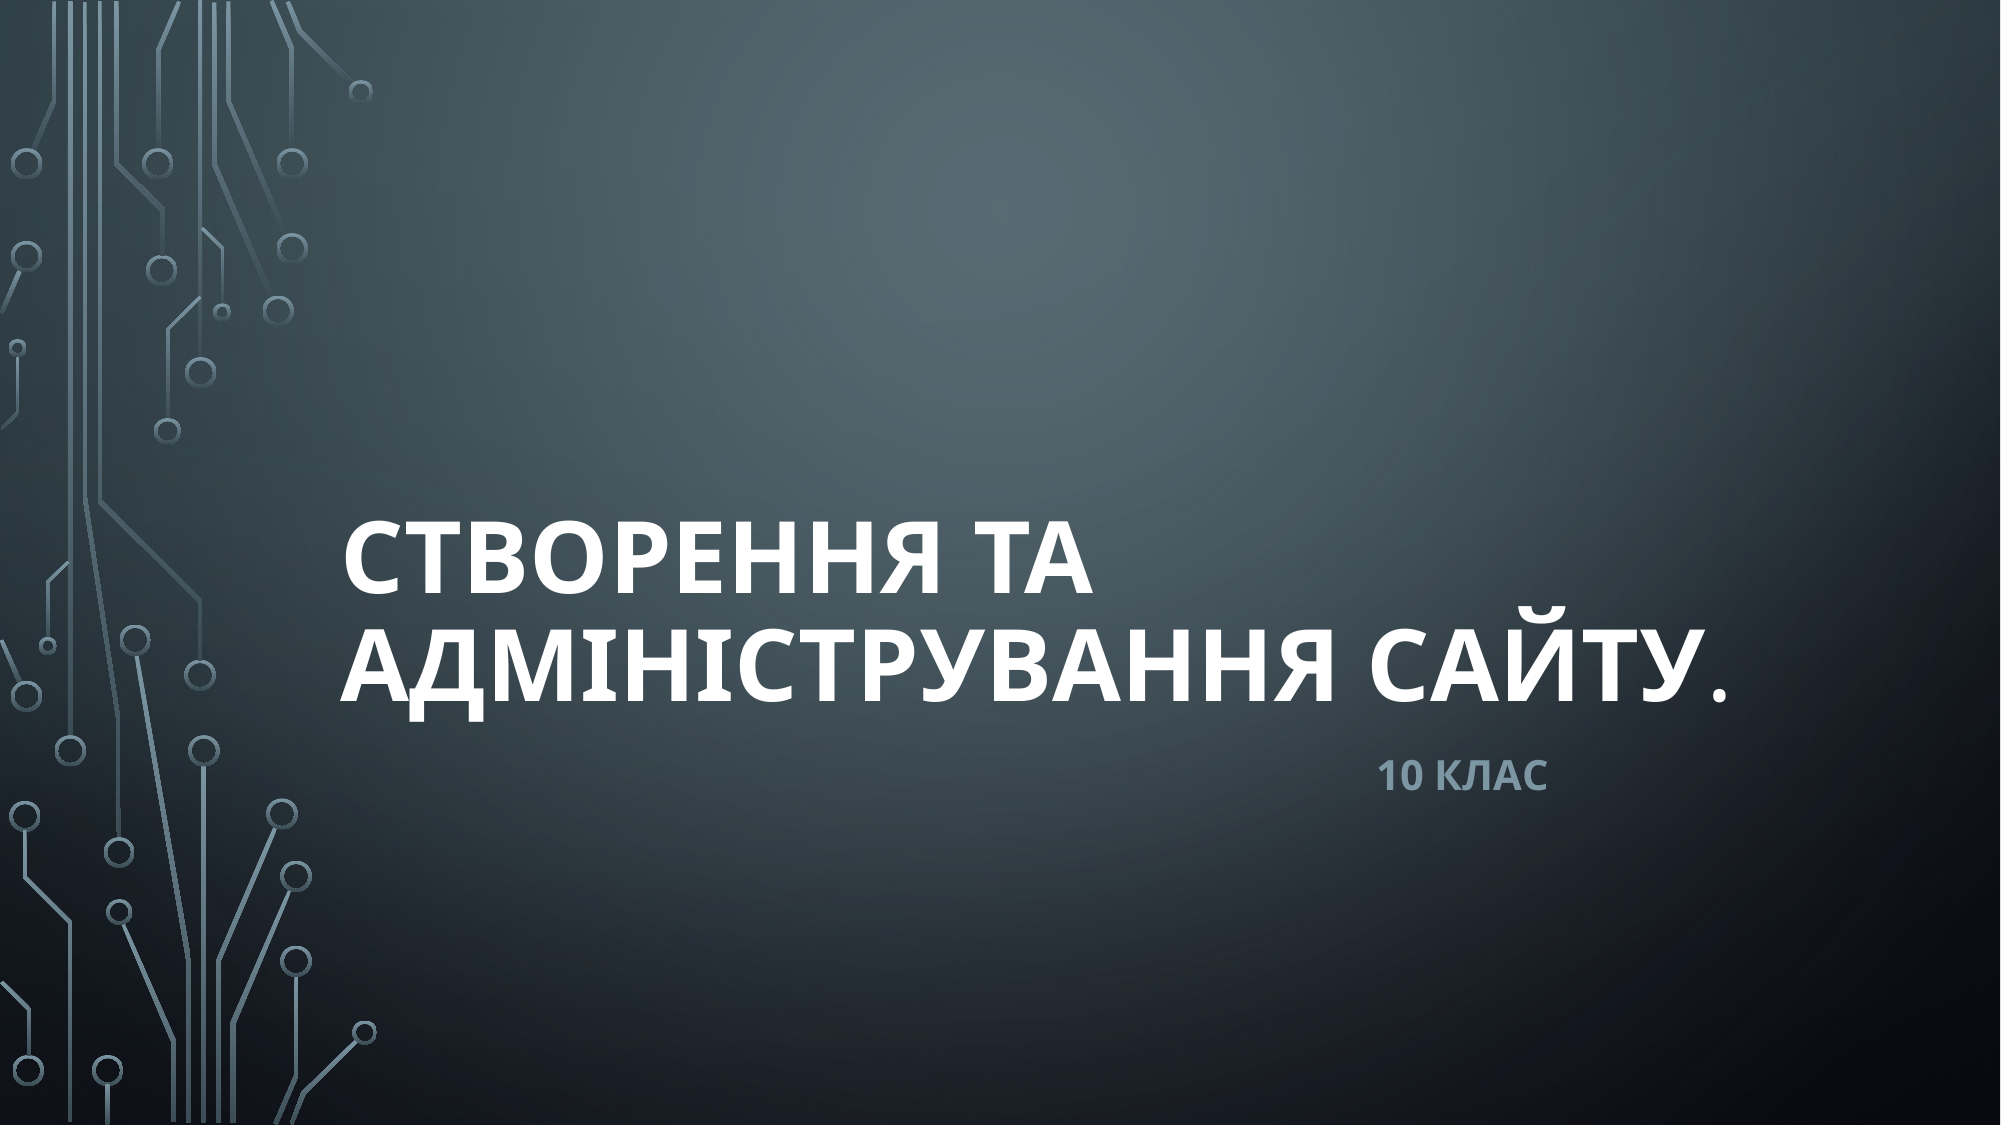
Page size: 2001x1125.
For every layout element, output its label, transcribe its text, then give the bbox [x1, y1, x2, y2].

title Створення та адміністрування сайту. [325, 339, 1768, 731]
subtitle 10 клас [1361, 730, 1865, 1003]
